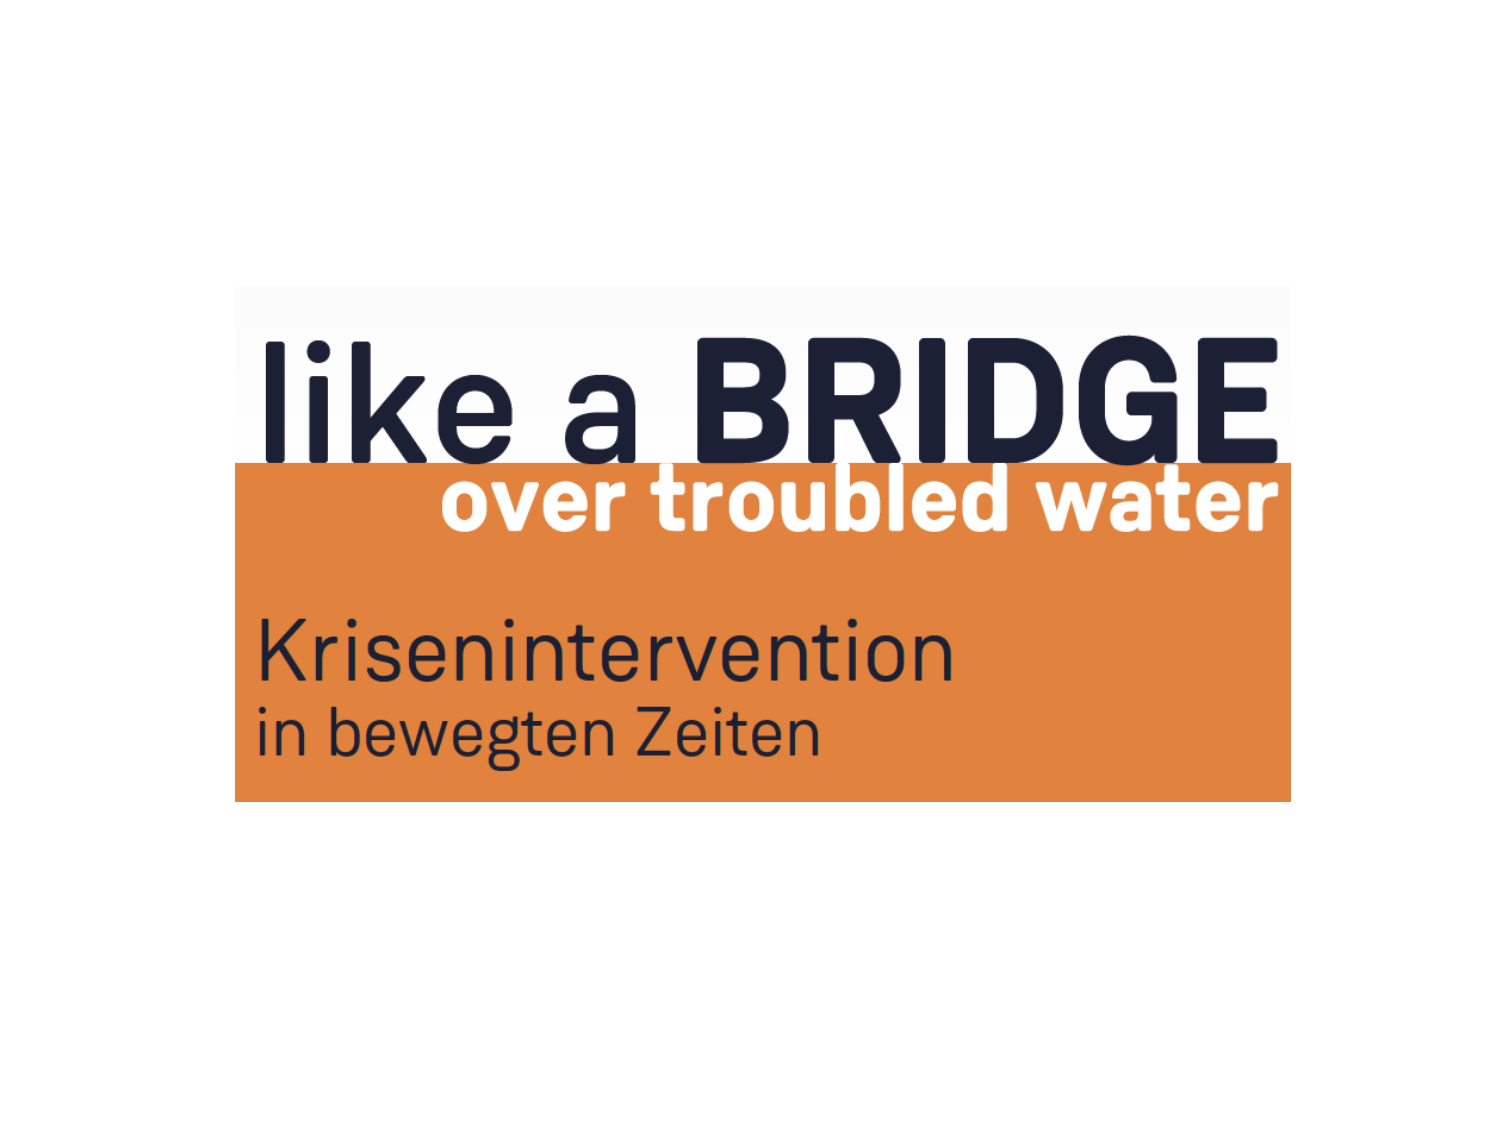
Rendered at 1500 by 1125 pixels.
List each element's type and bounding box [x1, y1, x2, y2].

picture [234, 286, 1291, 802]
